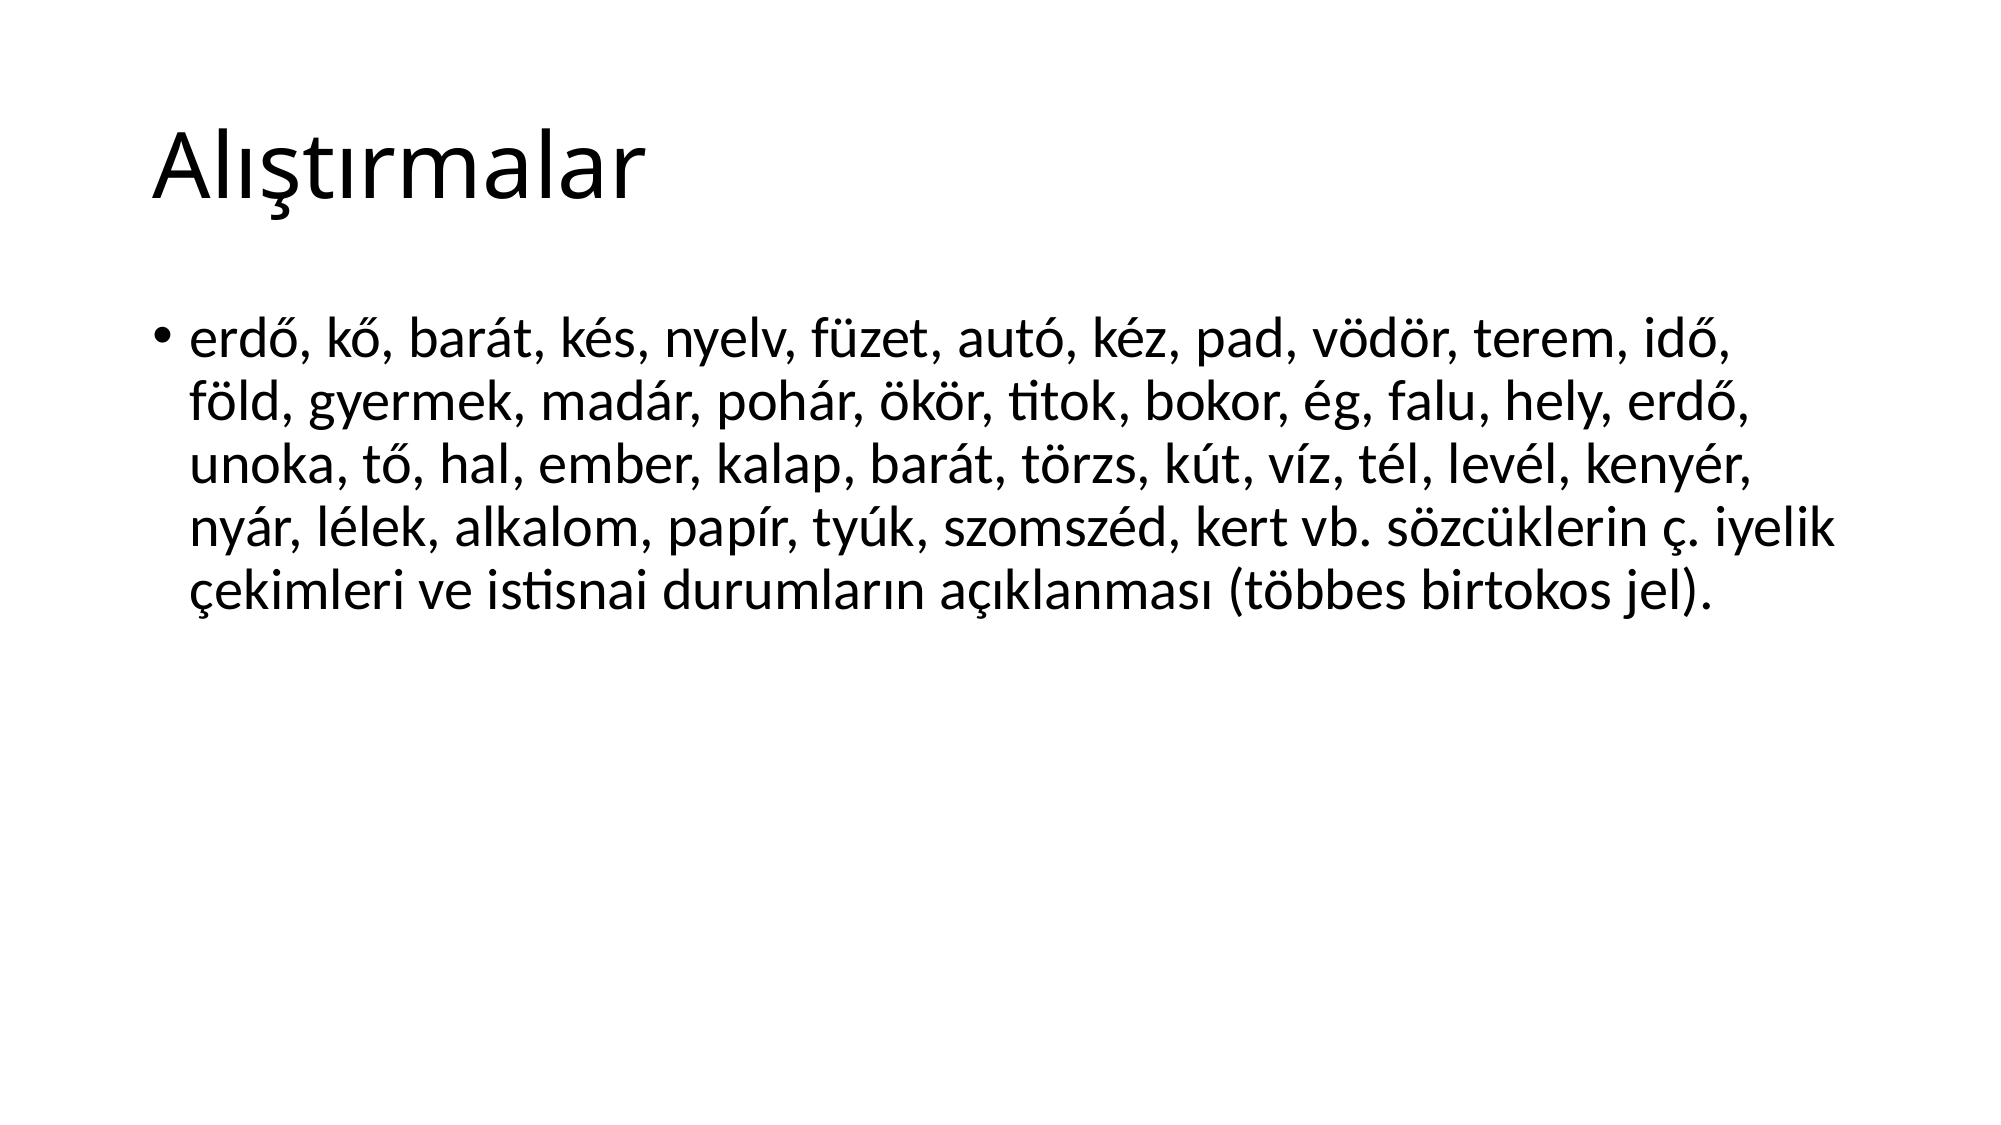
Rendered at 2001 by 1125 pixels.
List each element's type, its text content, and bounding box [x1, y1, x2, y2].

list erdő, kő, barát, kés, nyelv, füzet, autó, kéz, pad, vödör, terem, idő, föld, gyermek, madár, pohár, ökör, titok, bokor, ég, falu, hely, erdő, unoka, tő, hal, ember, kalap, barát, törzs, kút, víz, tél, levél, kenyér, nyár, lélek, alkalom, papír, tyúk, szomszéd, kert vb. sözcüklerin ç. iyelik çekimleri ve istisnai durumların açıklanması (többes birtokos jel). [137, 299, 1863, 1014]
title Alıştırmalar [137, 59, 1863, 278]
